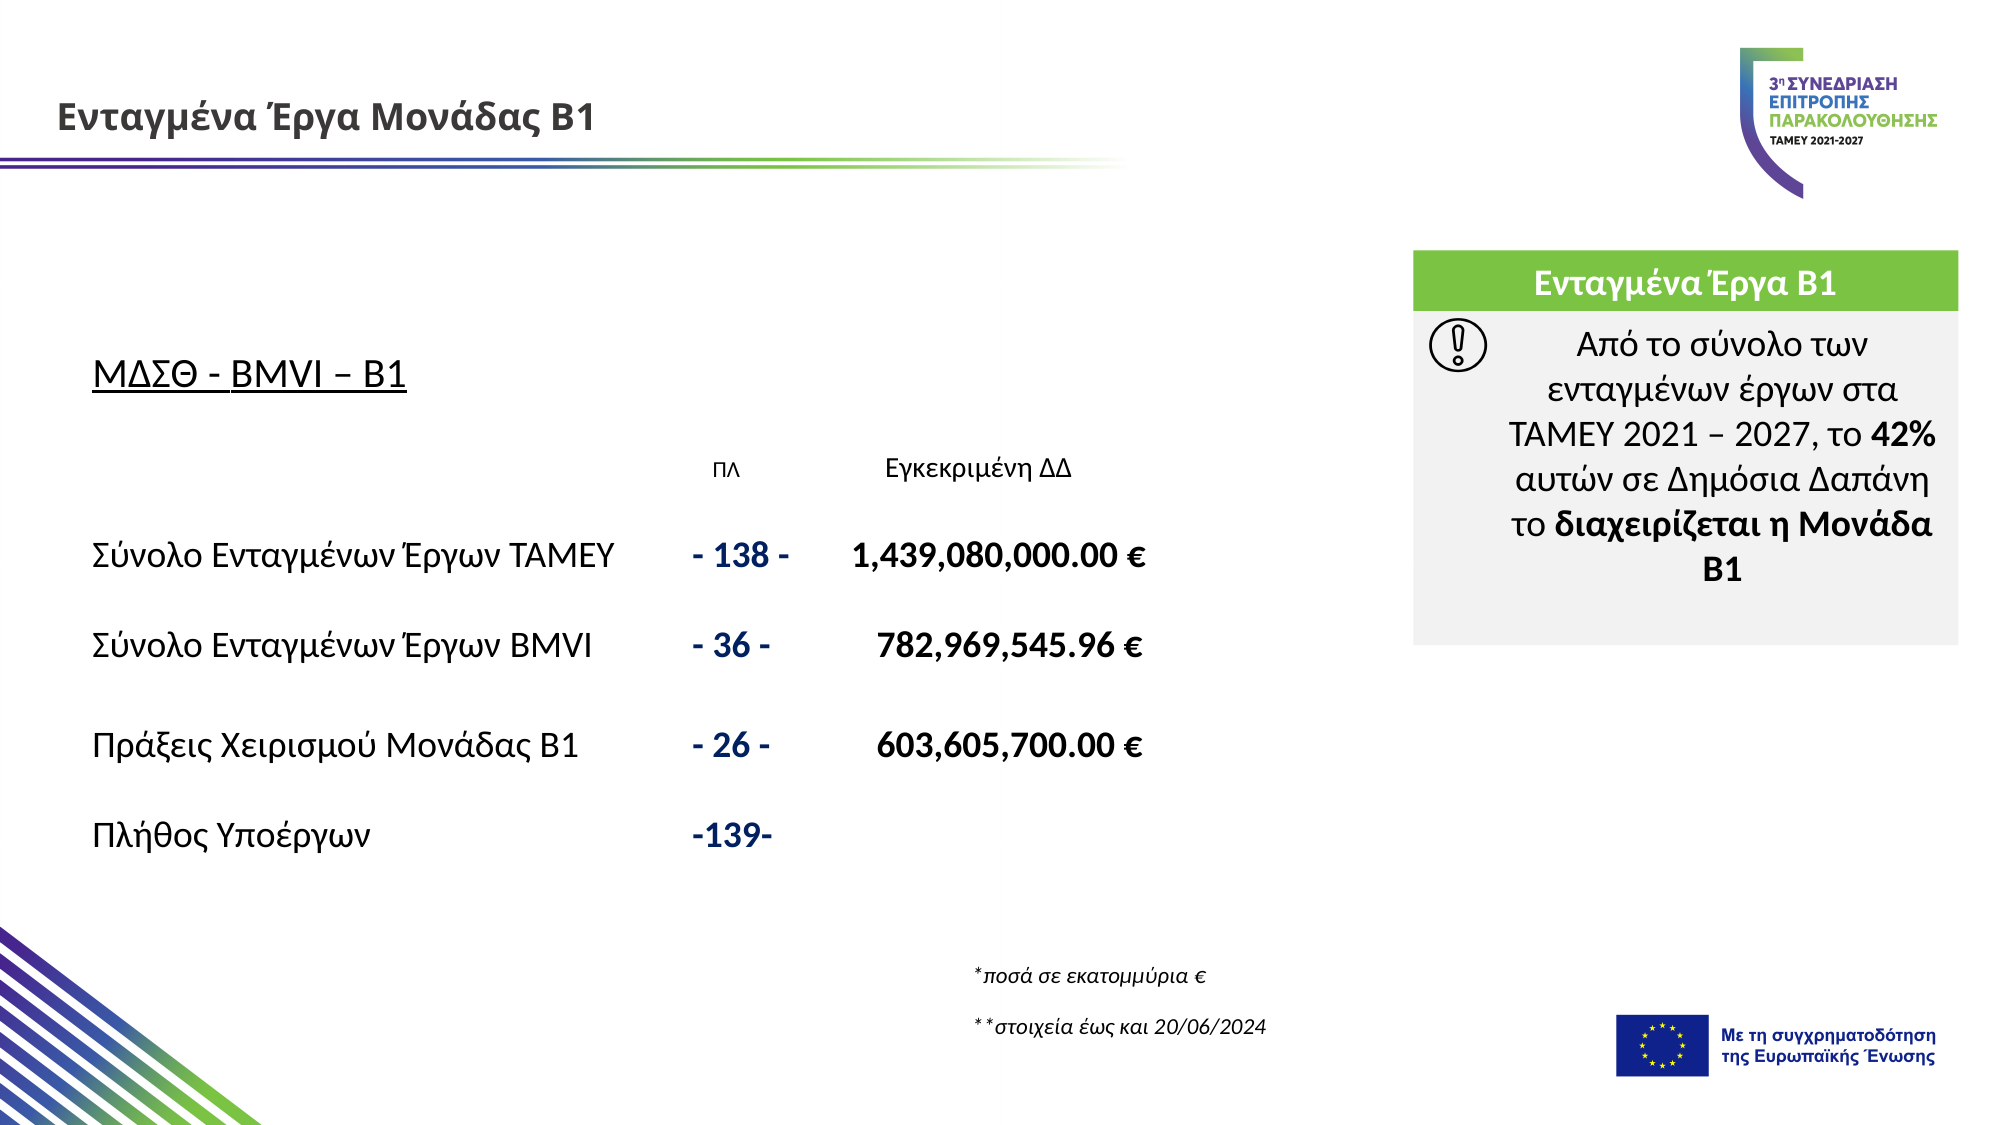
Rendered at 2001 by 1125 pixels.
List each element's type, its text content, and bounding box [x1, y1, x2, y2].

text_box Από το σύνολο των ενταγμένων έργων στα ΤΑΜΕΥ 2021 – 2027, το 42% αυτών σε Δημόσια Δαπάνη το διαχειρίζεται η Μονάδα Β1 [1412, 312, 1959, 646]
text_box Ενταγμένα Έργα Μονάδας Β1 [41, 85, 1172, 146]
text_box *ποσά σε εκατομμύρια € [957, 953, 1229, 996]
picture [0, 0, 2001, 1125]
text_box ΜΔΣΘ - BMVI – Β1 ΠΛ Εγκεκριμένη ΔΔ Σύνολο Ενταγμένων Έργων ΤΑΜΕΥ - 138 - 1,439,080,000.00 € Σύνολο Ενταγμένων Έργων BMVI - 36 - 782,969,545.96 € Πράξεις Χειρισμού Μονάδας Β1 - 26 - 603,605,700.00 € Πλήθος Υποέργων -139- [80, 295, 1298, 856]
text_box **στοιχεία έως και 20/06/2024 [957, 1004, 1295, 1047]
text_box Ενταγμένα Έργα Β1 [1412, 249, 1959, 312]
